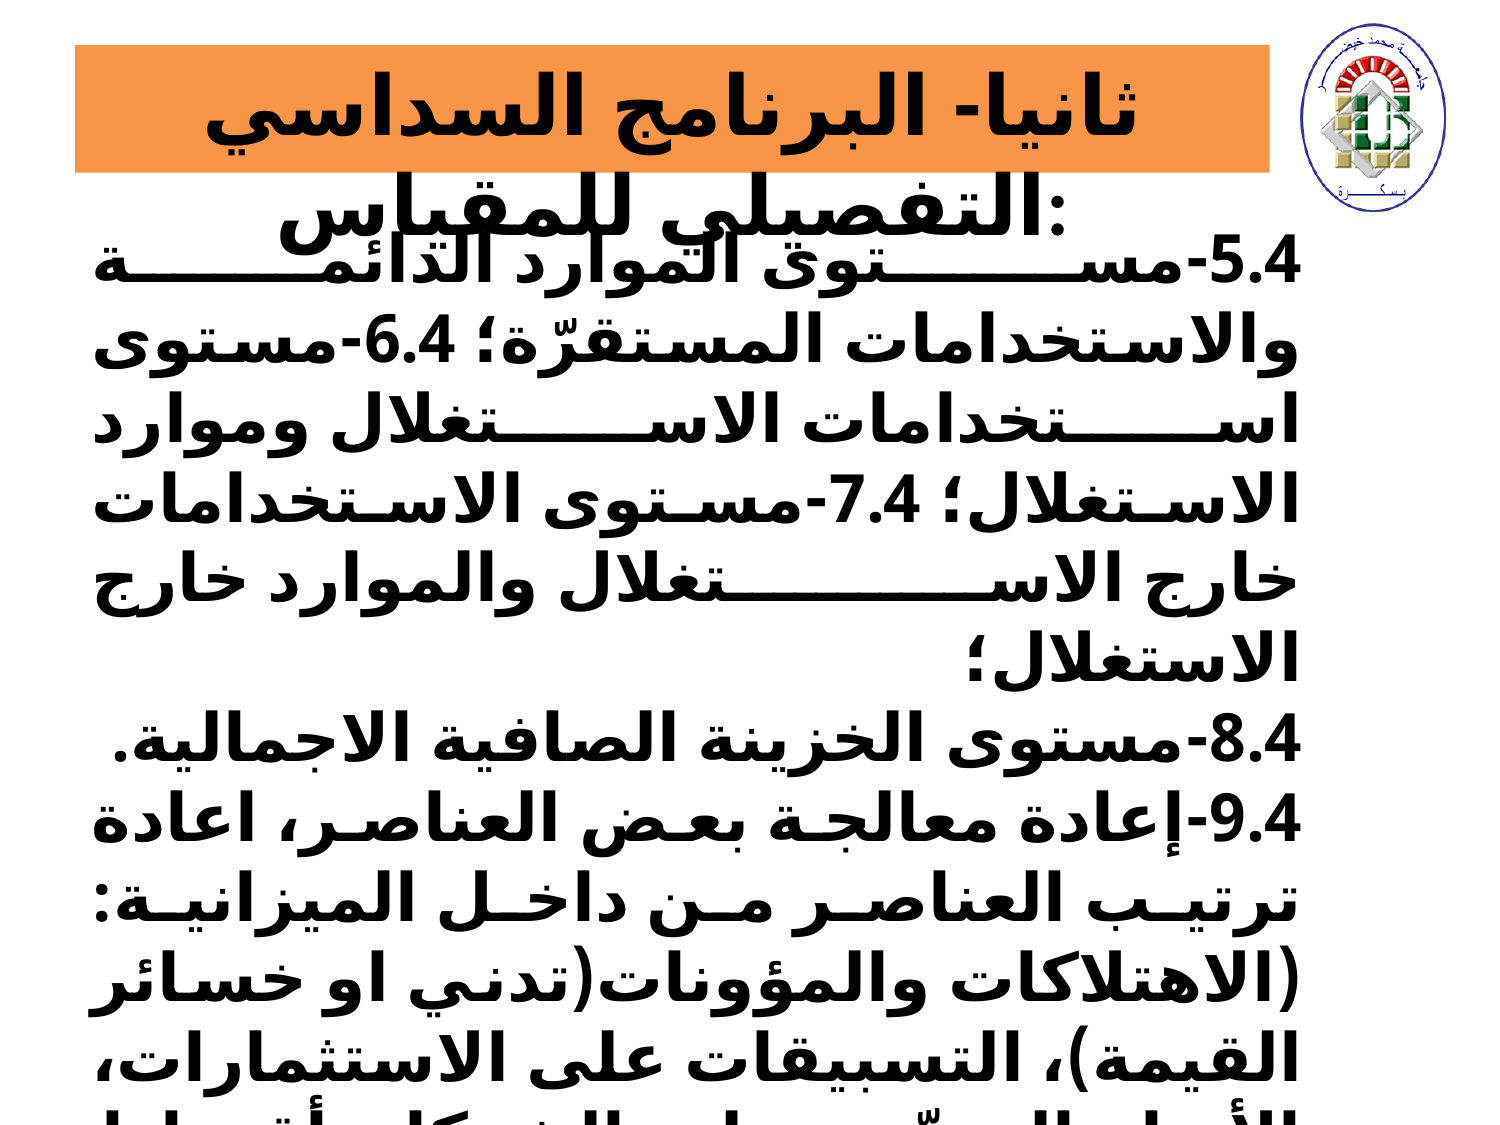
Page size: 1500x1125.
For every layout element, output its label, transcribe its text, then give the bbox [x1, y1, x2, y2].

picture [1300, 23, 1446, 213]
text_box ثانيا- البرنامج السداسي التفصيلي للمقياس: [75, 45, 1270, 173]
text_box 5.4-مستوى الموارد الدائمة والاستخدامات المستقرّة؛ 6.4-مستوى استخدامات الاستغلال وموارد الاستغلال؛ 7.4-مستوى الاستخدامات خارج الاستغلال والموارد خارج الاستغلال؛ 8.4-مستوى الخزينة الصافية الاجمالية. 9.4-إعادة معالجة بعض العناصر، اعادة ترتيب العناصر من داخل الميزانية:(الاهتلاكات والمؤونات(تدني او خسائر القيمة)، التسبيقات على الاستثمارات، الأرباح الموزّعة على الشركاء، أقساط القروض المنتظر تسديدها والتثبيتات المالية المنتظر تحصيلها). [76, 208, 1317, 1125]
